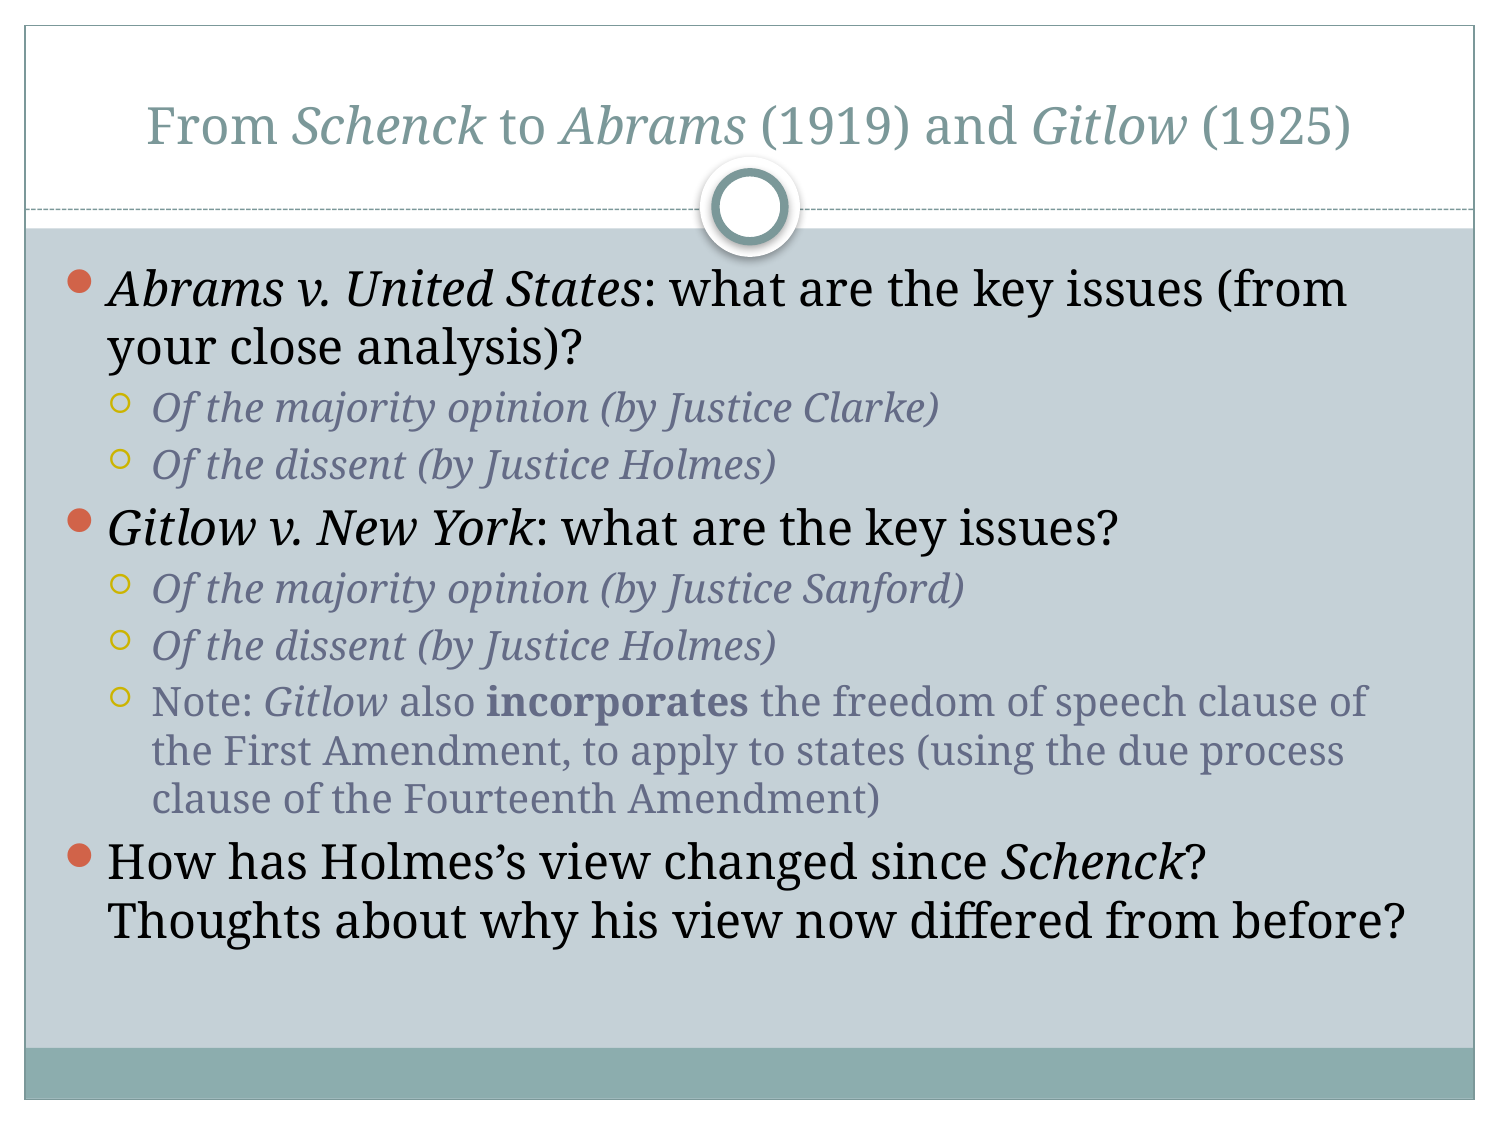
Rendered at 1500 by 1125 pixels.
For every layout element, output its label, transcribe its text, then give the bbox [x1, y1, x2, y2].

list Abrams v. United States: what are the key issues (from your close analysis)? Of the majority opinion (by Justice Clarke) Of the dissent (by Justice Holmes) Gitlow v. New York: what are the key issues? Of the majority opinion (by Justice Sanford) Of the dissent (by Justice Holmes) Note: Gitlow also incorporates the freedom of speech clause of the First Amendment, to apply to states (using the due process clause of the Fourteenth Amendment) How has Holmes’s view changed since Schenck? Thoughts about why his view now differed from before? [49, 250, 1445, 1001]
title From Schenck to Abrams (1919) and Gitlow (1925) [49, 37, 1450, 162]
